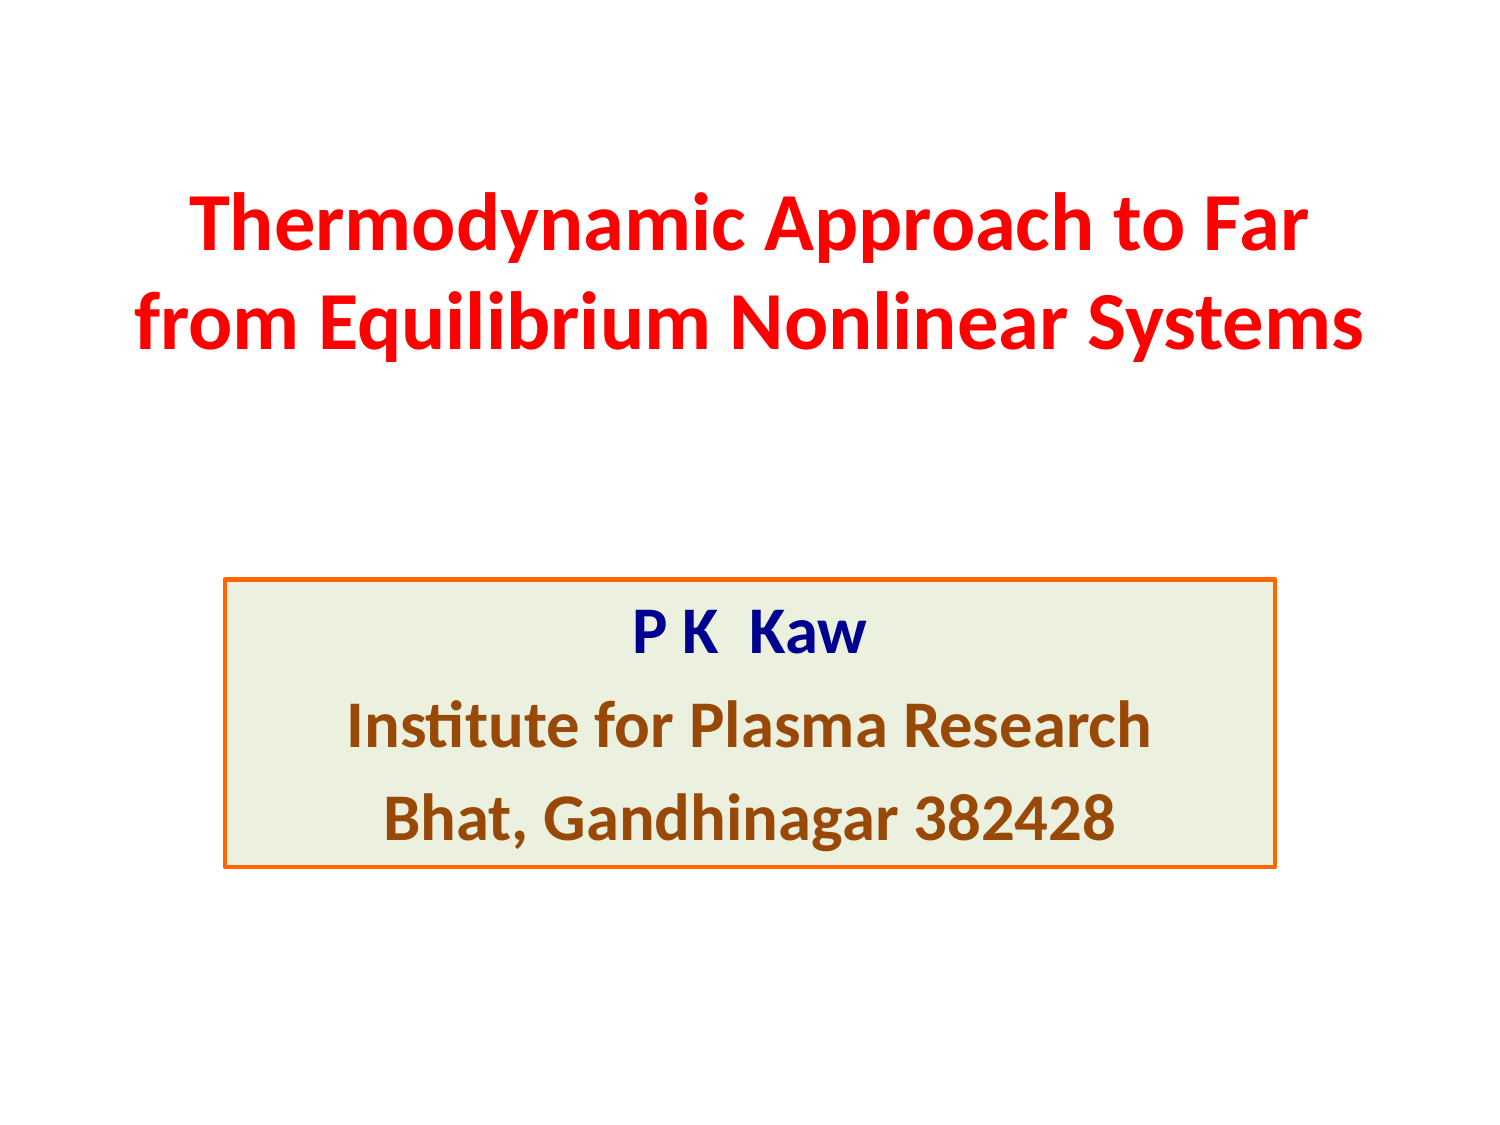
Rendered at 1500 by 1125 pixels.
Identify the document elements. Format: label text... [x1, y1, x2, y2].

title Thermodynamic Approach to Far from Equilibrium Nonlinear Systems [112, 146, 1388, 388]
subtitle P K Kaw Institute for Plasma Research Bhat, Gandhinagar 382428 [225, 579, 1275, 867]
